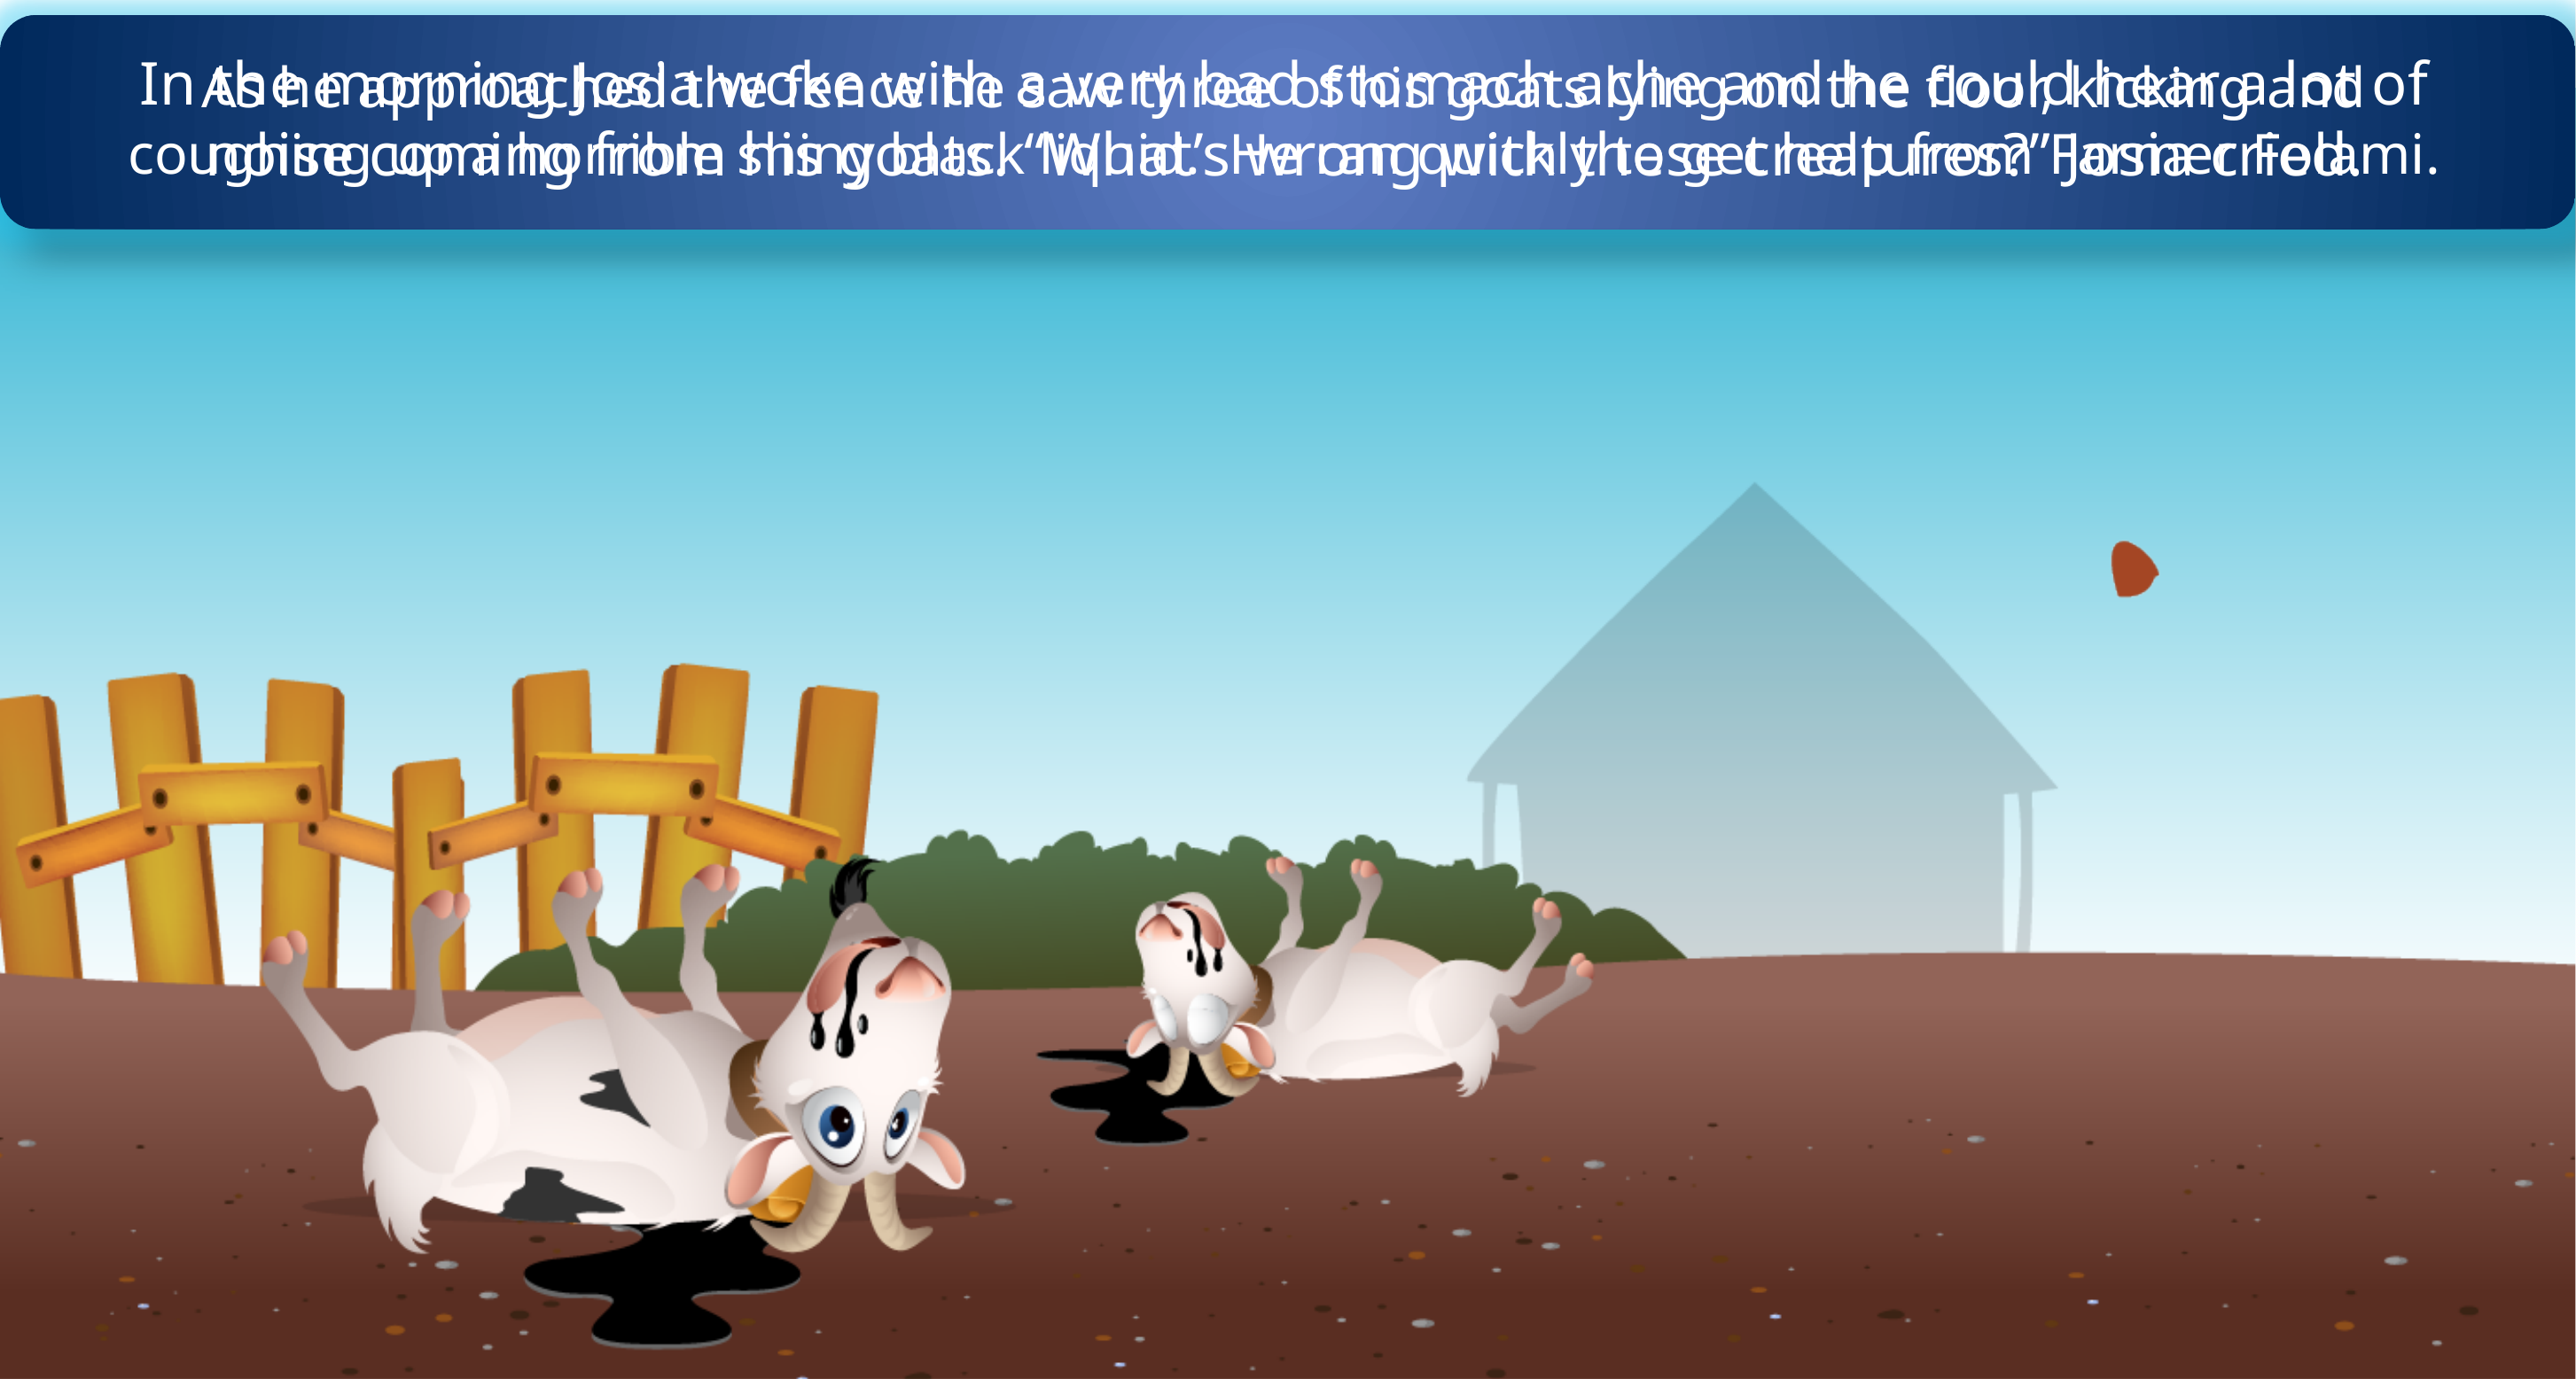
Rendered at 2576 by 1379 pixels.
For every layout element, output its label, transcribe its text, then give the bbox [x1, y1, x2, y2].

text_box In the morning Josia woke with a very bad stomach ache and he could hear a lot of noise coming from his goats. “What’s wrong with these creatures?” Josia cried. [69, 39, 2502, 45]
text_box As he approached the fence he saw three of his goats lying on the floor, kicking and coughing up a horrible shiny black liquid. He ran quickly to get help from Farmer Folami. [69, 45, 2502, 86]
picture [0, 88, 2576, 1379]
text_box [0, 14, 2576, 86]
